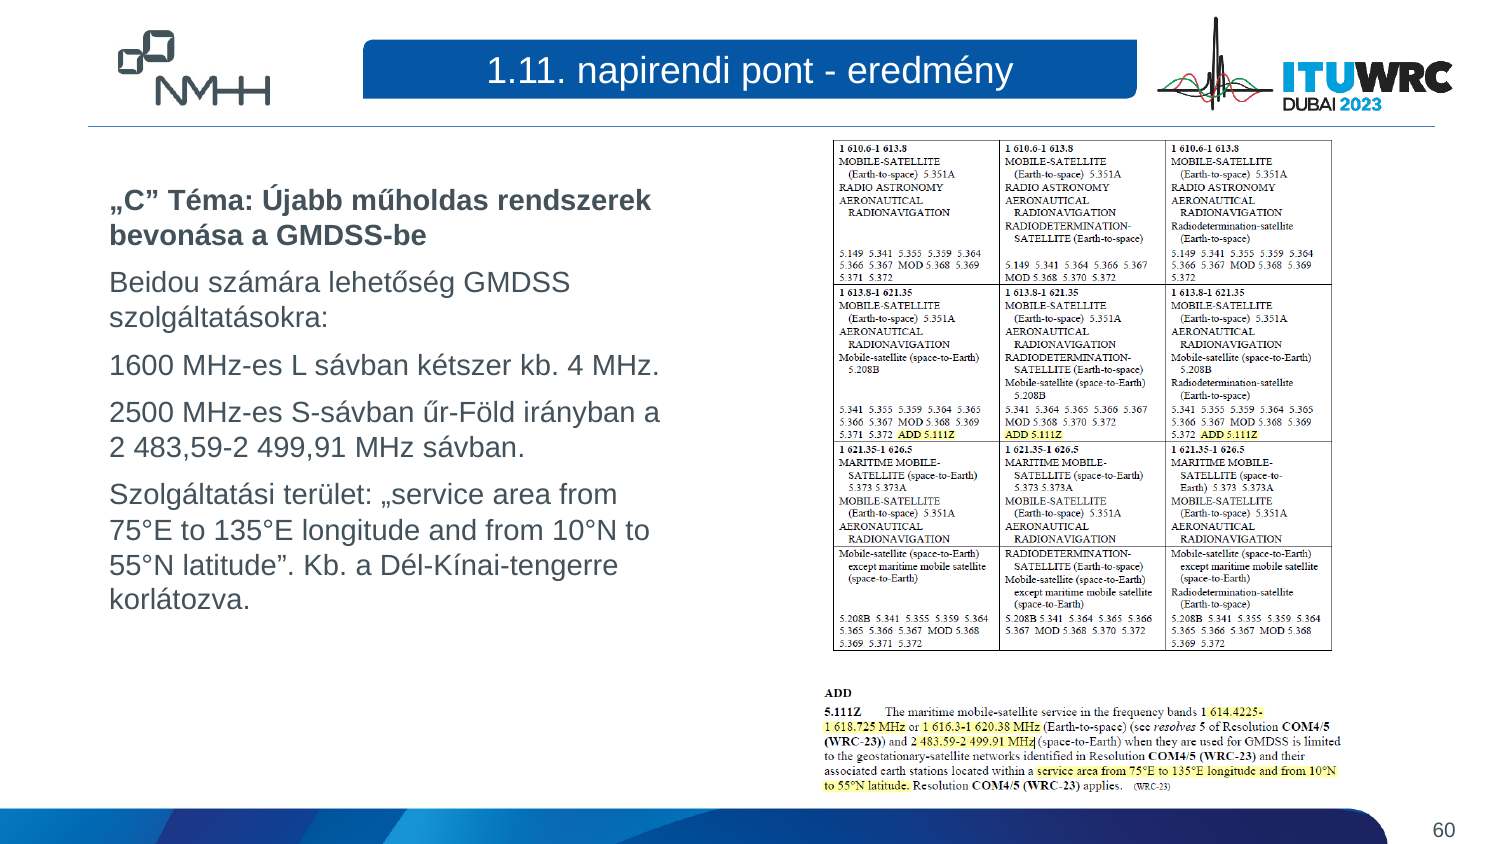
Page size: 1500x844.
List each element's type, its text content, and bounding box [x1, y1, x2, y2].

picture [0, 1, 1500, 844]
text_box „C” Téma: Újabb műholdas rendszerek bevonása a GMDSS-be Beidou számára lehetőség GMDSS szolgáltatásokra: 1600 MHz-es L sávban kétszer kb. 4 MHz. 2500 MHz-es S-sávban űr-Föld irányban a 2 483,59-2 499,91 MHz sávban. Szolgáltatási terület: „service area from 75°E to 135°E longitude and from 10°N to 55°N latitude”. Kb. a Dél-Kínai-tengerre korlátozva. [88, 173, 680, 624]
text_box 1.11. napirendi pont - eredmény [361, 37, 1139, 101]
